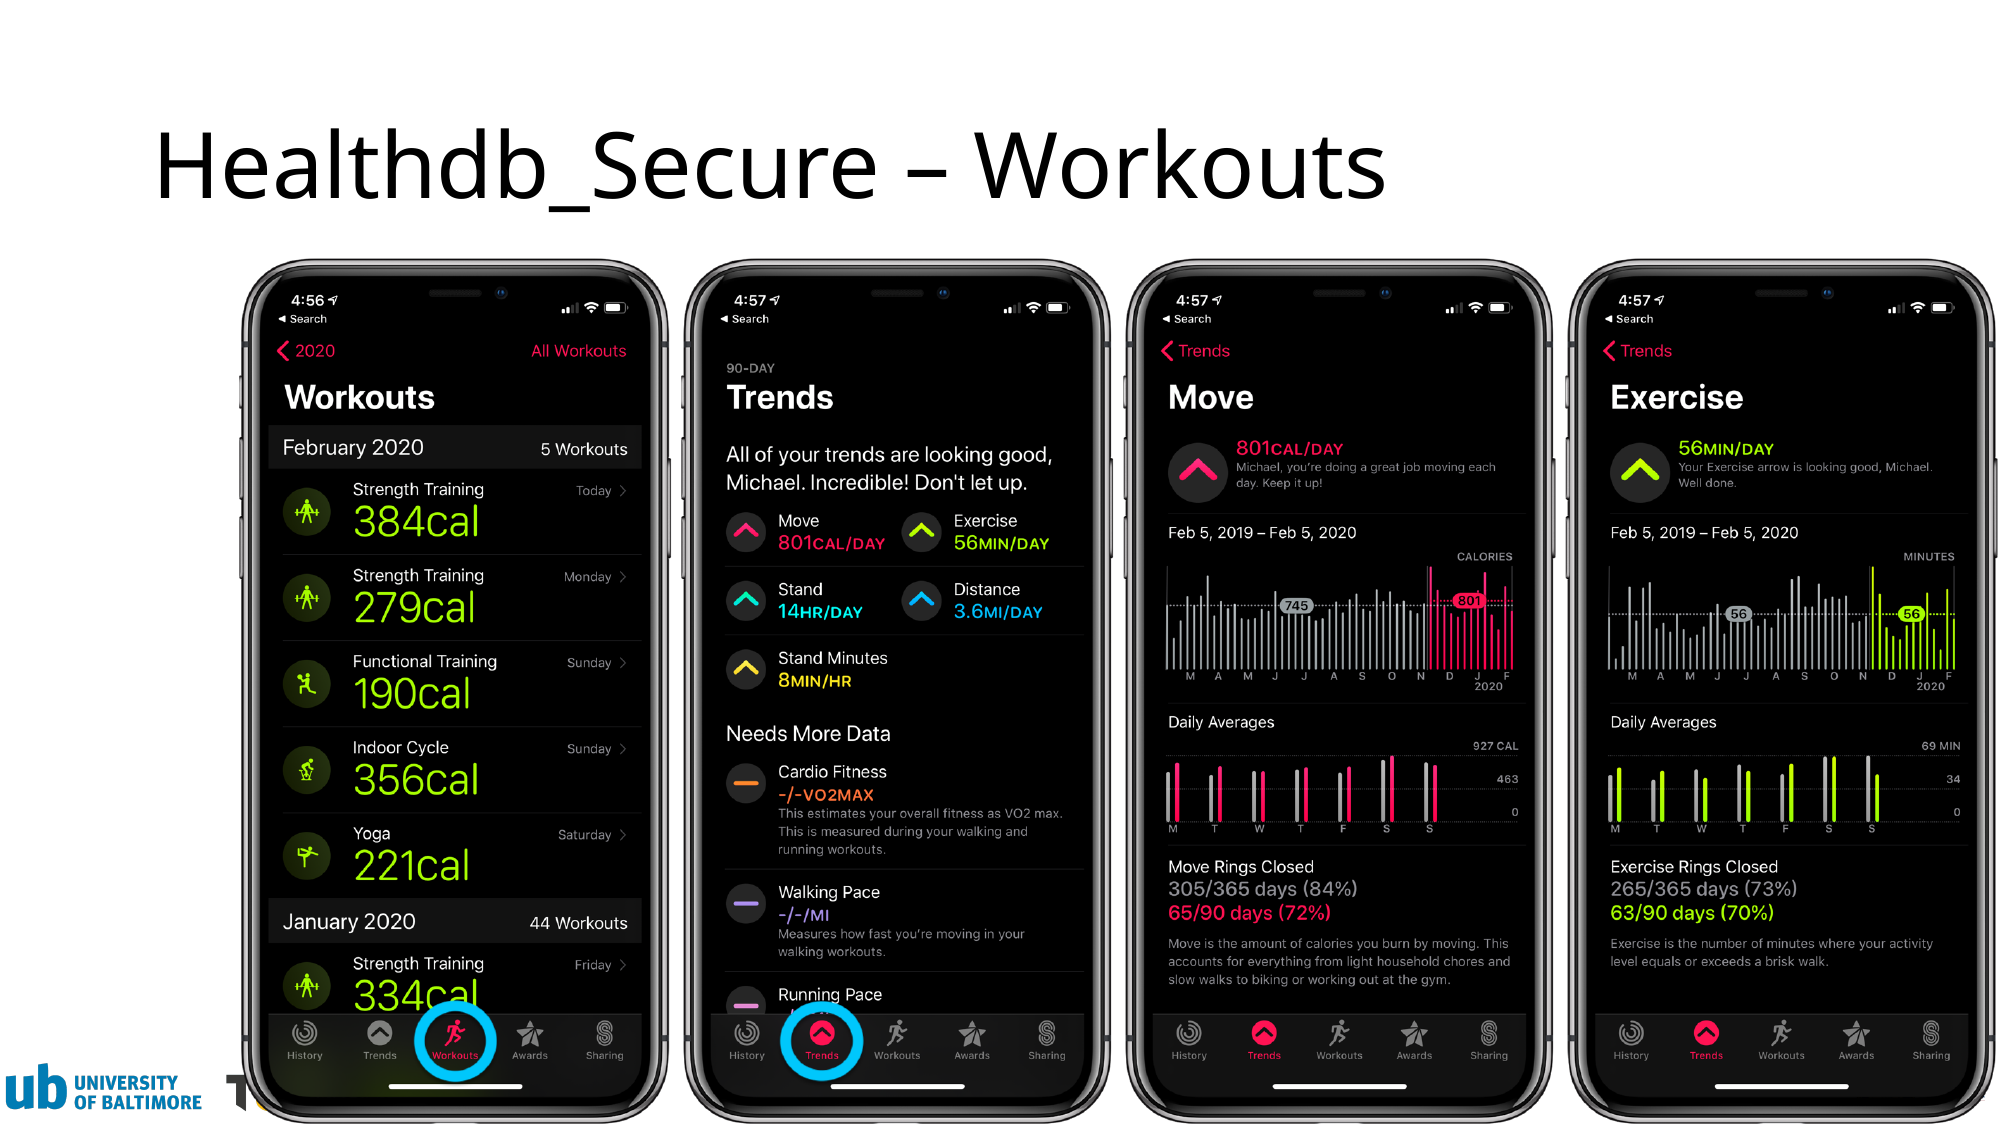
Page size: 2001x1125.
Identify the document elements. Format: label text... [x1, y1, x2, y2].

title Healthdb_Secure – Workouts [137, 59, 1863, 278]
picture [0, 256, 2000, 1125]
